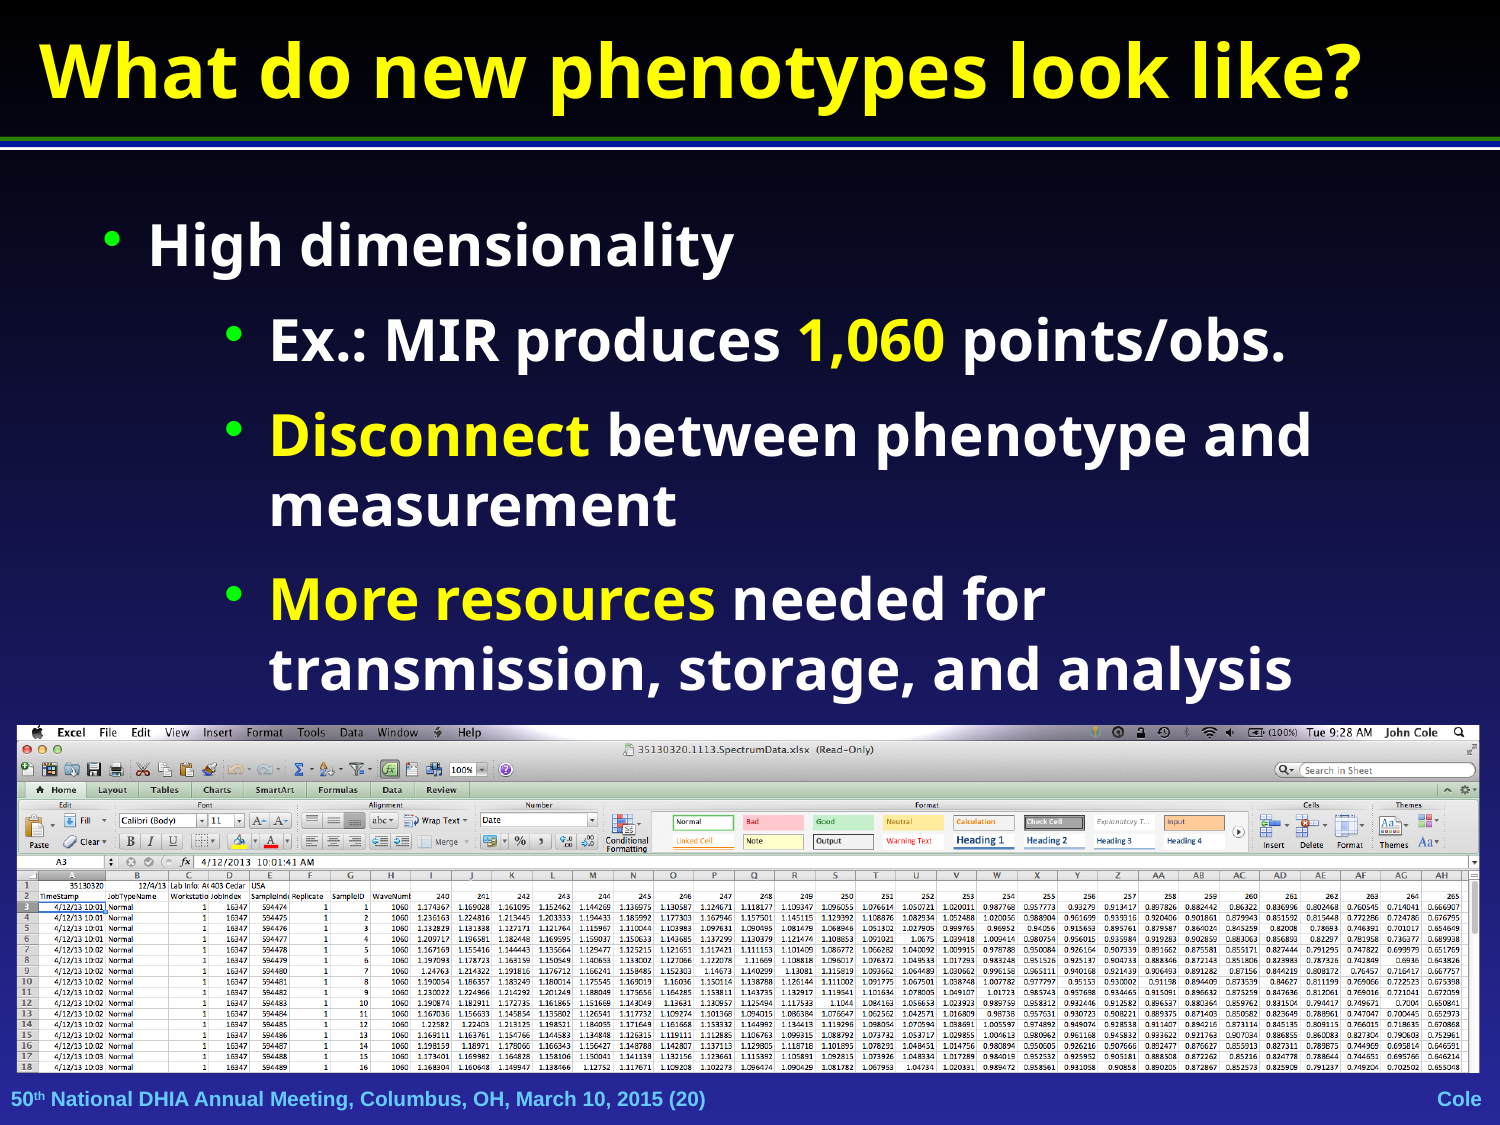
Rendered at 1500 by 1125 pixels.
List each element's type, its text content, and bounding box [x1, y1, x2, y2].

text_box High dimensionality Ex.: MIR produces 1,060 points/obs. Disconnect between phenotype and measurement More resources needed for transmission, storage, and analysis [87, 200, 1425, 723]
title What do new phenotypes look like? [24, 15, 1475, 122]
picture [16, 724, 1480, 1073]
